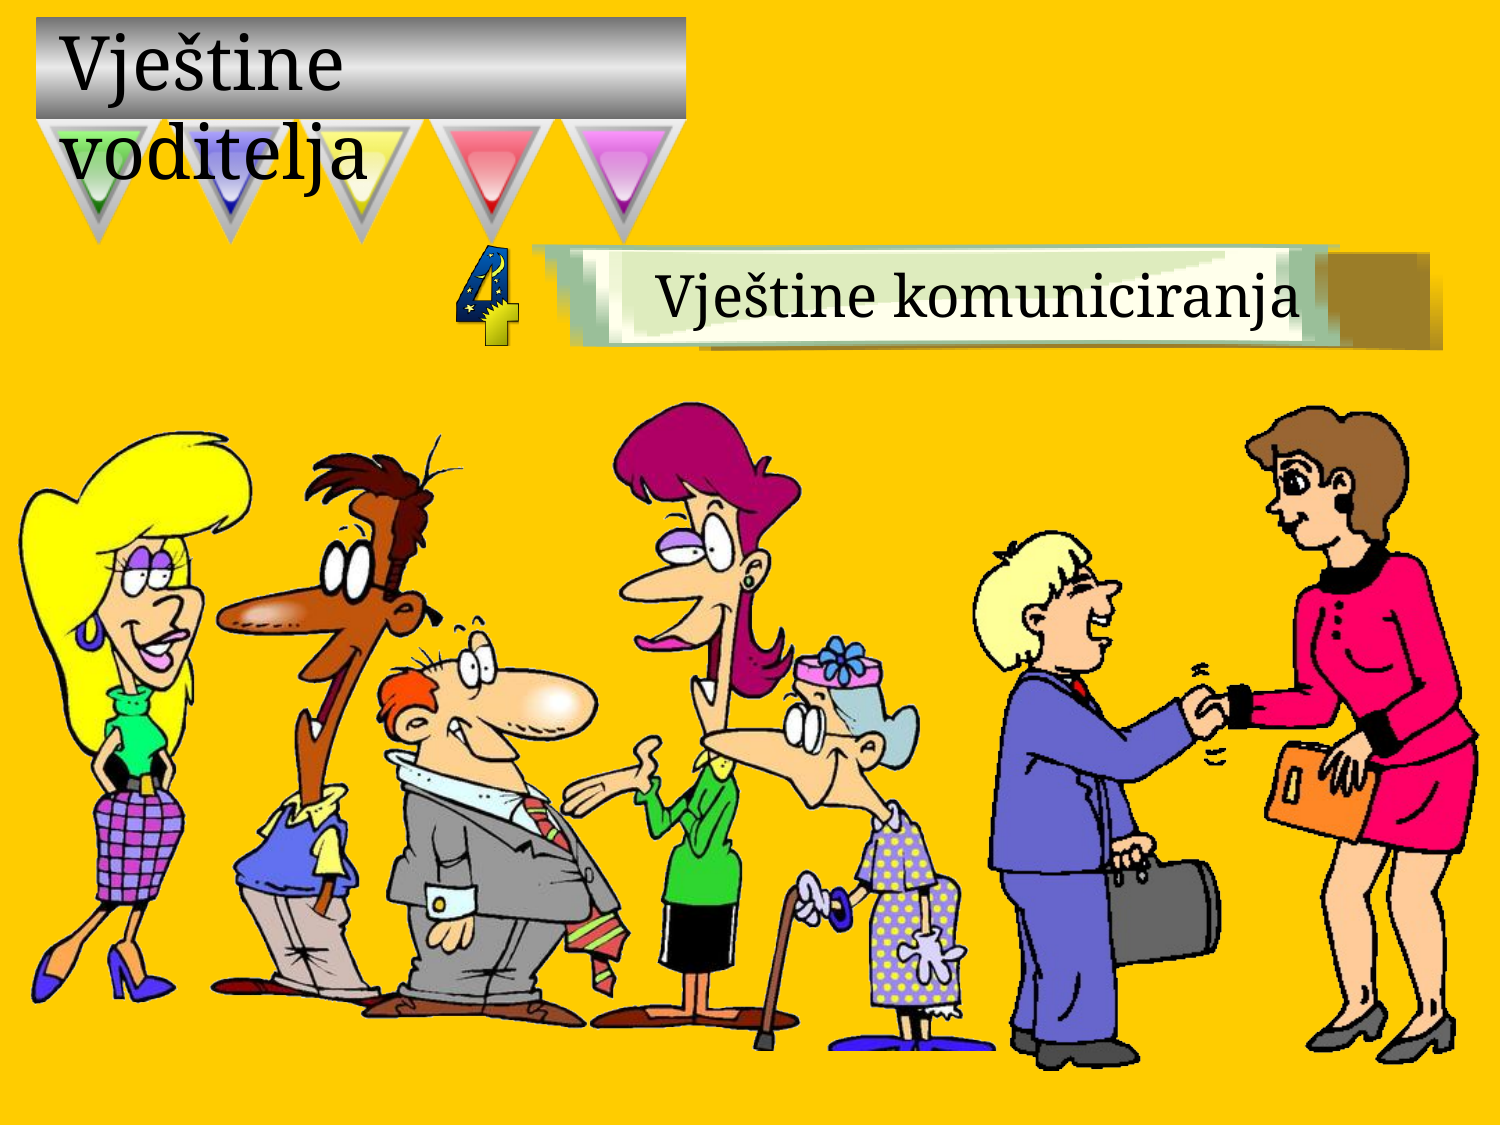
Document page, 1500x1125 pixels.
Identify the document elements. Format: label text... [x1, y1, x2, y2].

picture [0, 0, 1500, 1125]
text_box [678, 17, 687, 119]
text_box [36, 17, 44, 119]
text_box Vještine voditelja [44, 7, 678, 120]
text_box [456, 243, 1495, 356]
